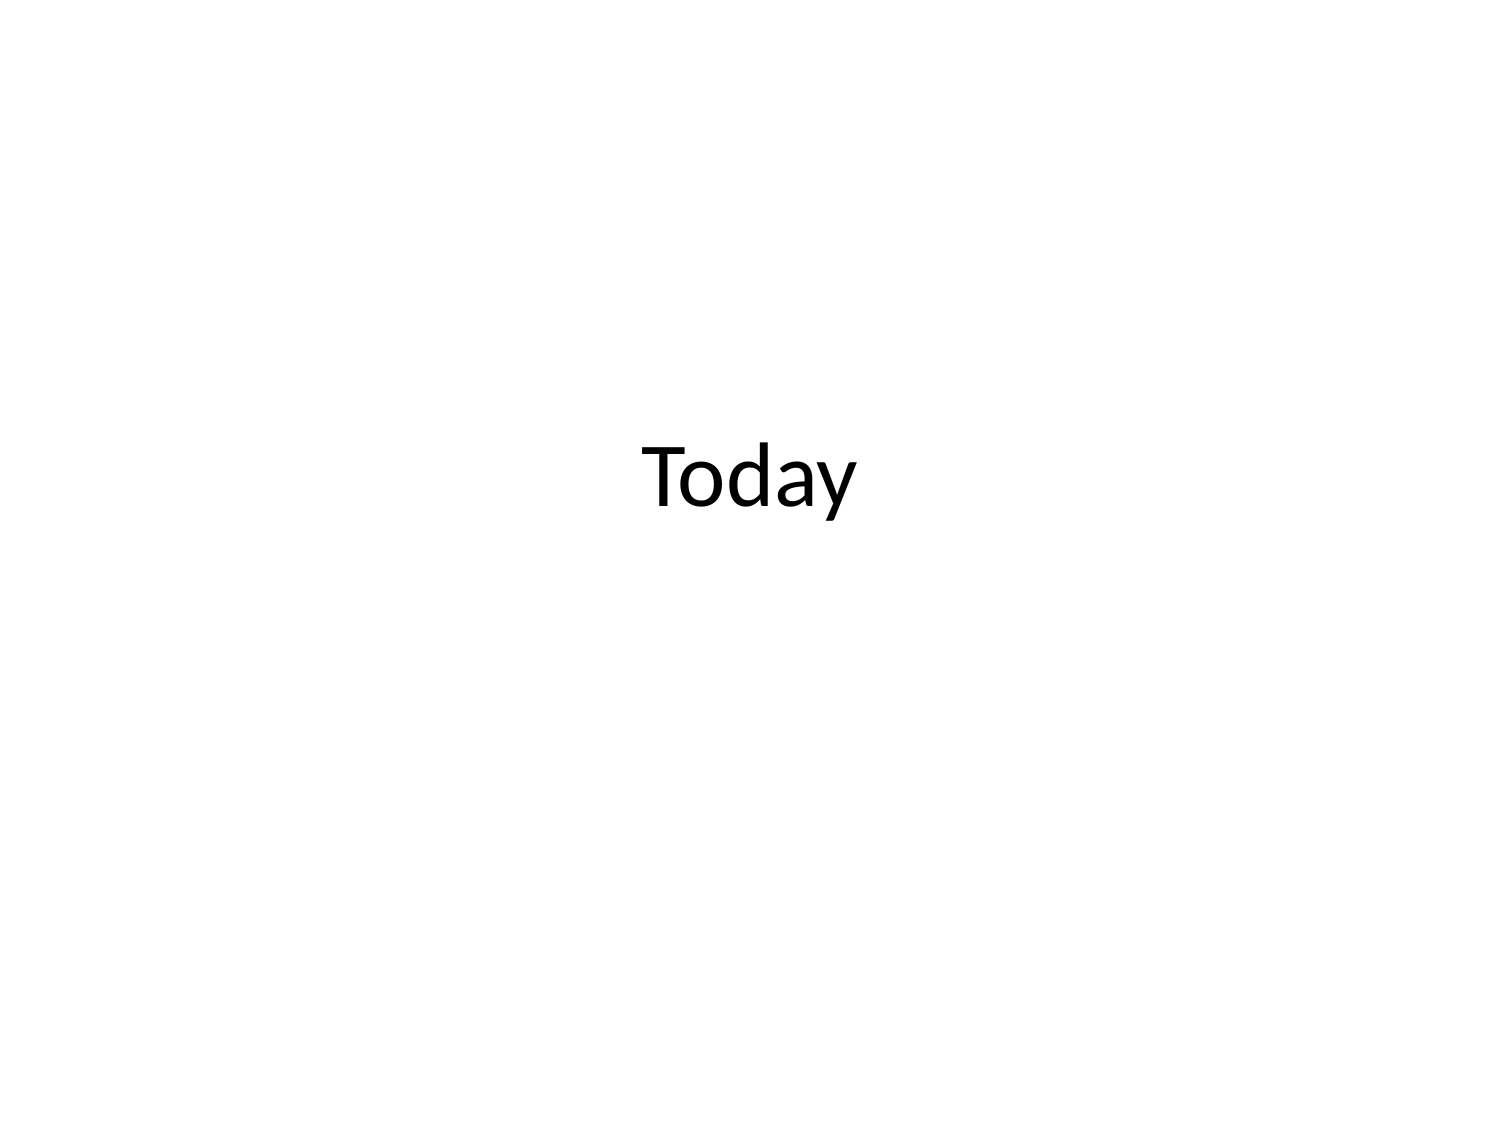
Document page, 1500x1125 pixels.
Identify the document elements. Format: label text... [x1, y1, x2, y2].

title Today [112, 349, 1388, 591]
